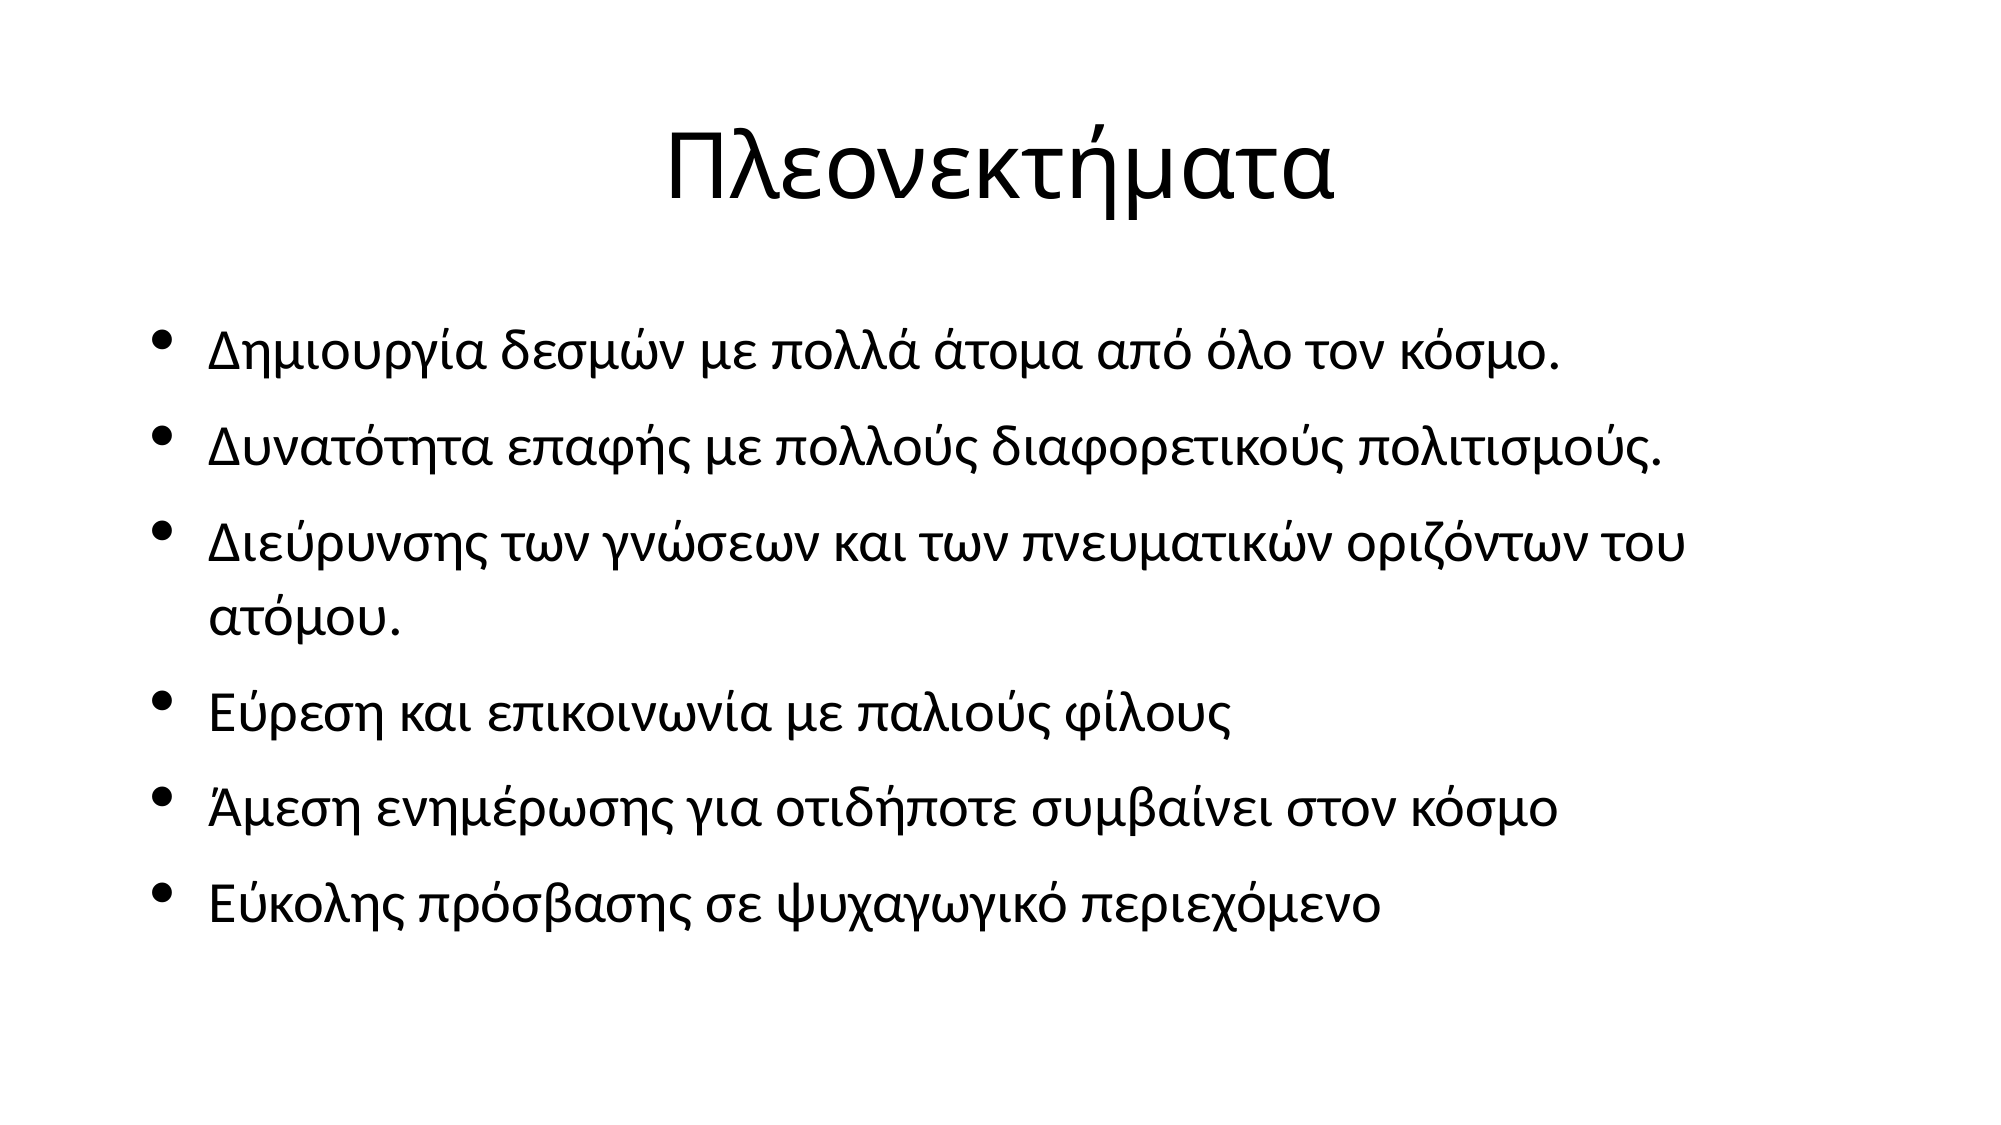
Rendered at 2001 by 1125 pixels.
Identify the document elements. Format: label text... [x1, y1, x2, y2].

title Πλεονεκτήματα [137, 59, 1863, 278]
list Δημιουργία δεσμών με πολλά άτομα από όλο τον κόσμο. Δυνατότητα επαφής με πολλούς διαφορετικούς πολιτισμούς. Διεύρυνσης των γνώσεων και των πνευματικών οριζόντων του ατόμου. Εύρεση και επικοινωνία με παλιούς φίλους Άμεση ενημέρωσης για οτιδήποτε συμβαίνει στον κόσμο Εύκολης πρόσβασης σε ψυχαγωγικό περιεχόμενο [137, 299, 1863, 1014]
